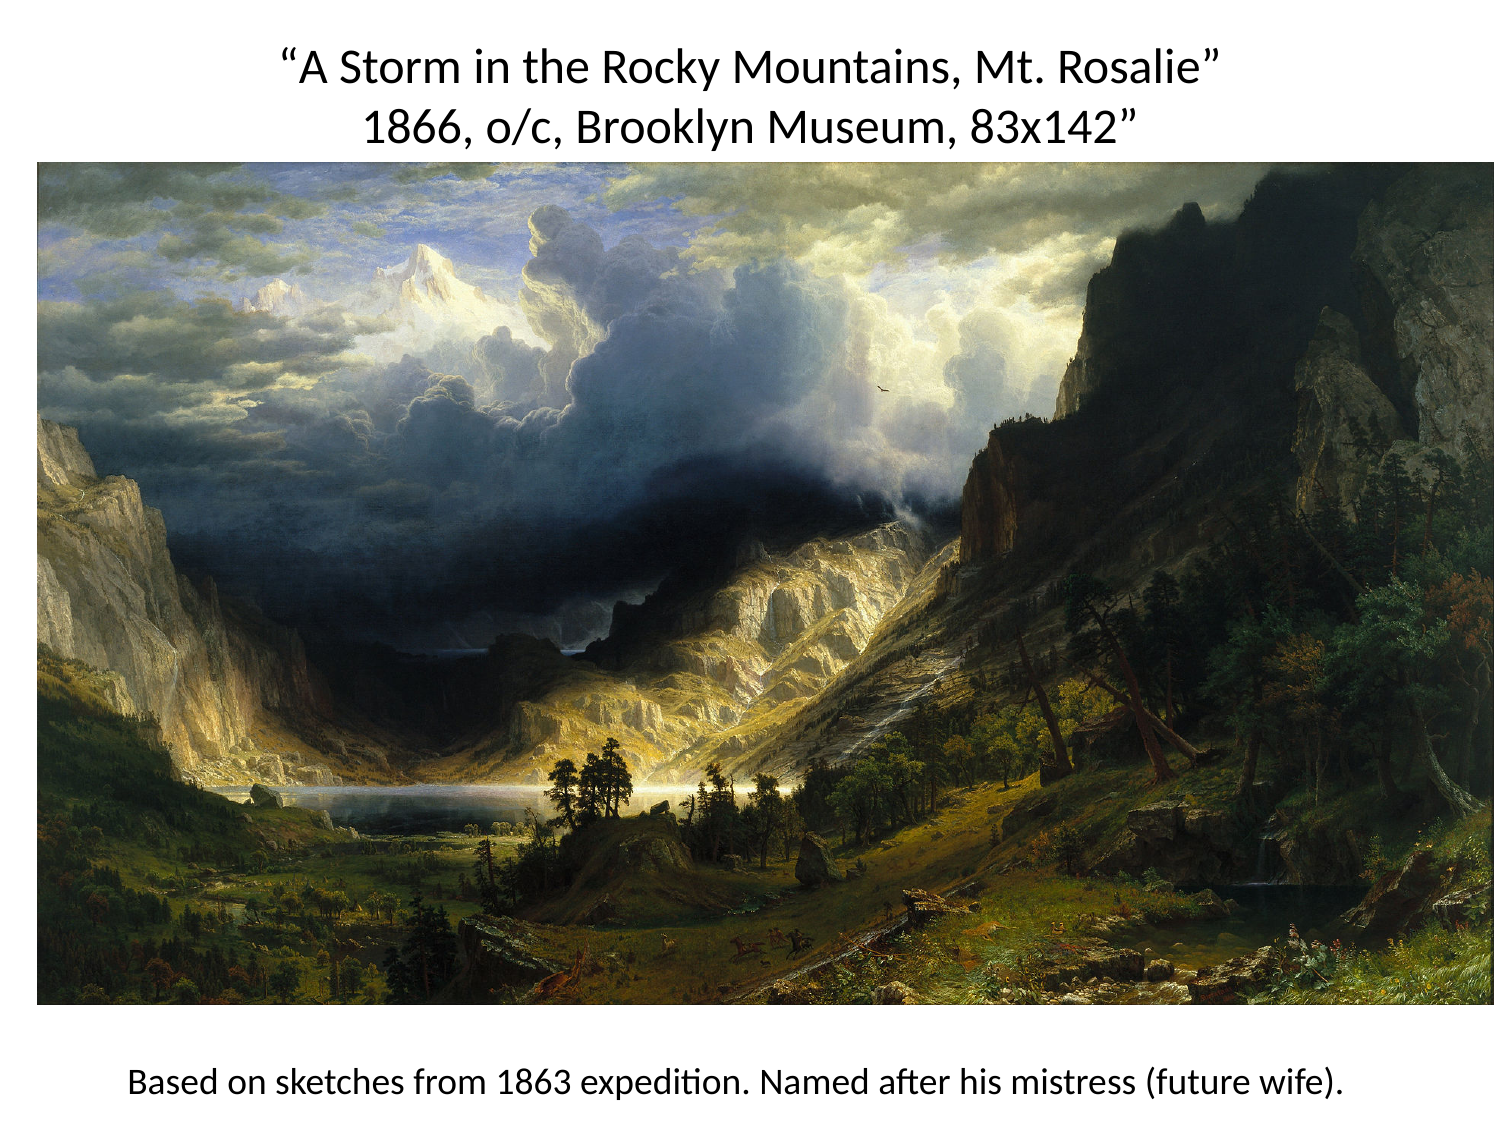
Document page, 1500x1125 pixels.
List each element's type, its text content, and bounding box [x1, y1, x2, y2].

text_box Based on sketches from 1863 expedition. Named after his mistress (future wife). [112, 1049, 1413, 1110]
title “A Storm in the Rocky Mountains, Mt. Rosalie” 1866, o/c, Brooklyn Museum, 83x142” [75, 24, 1425, 160]
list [37, 162, 1494, 1006]
